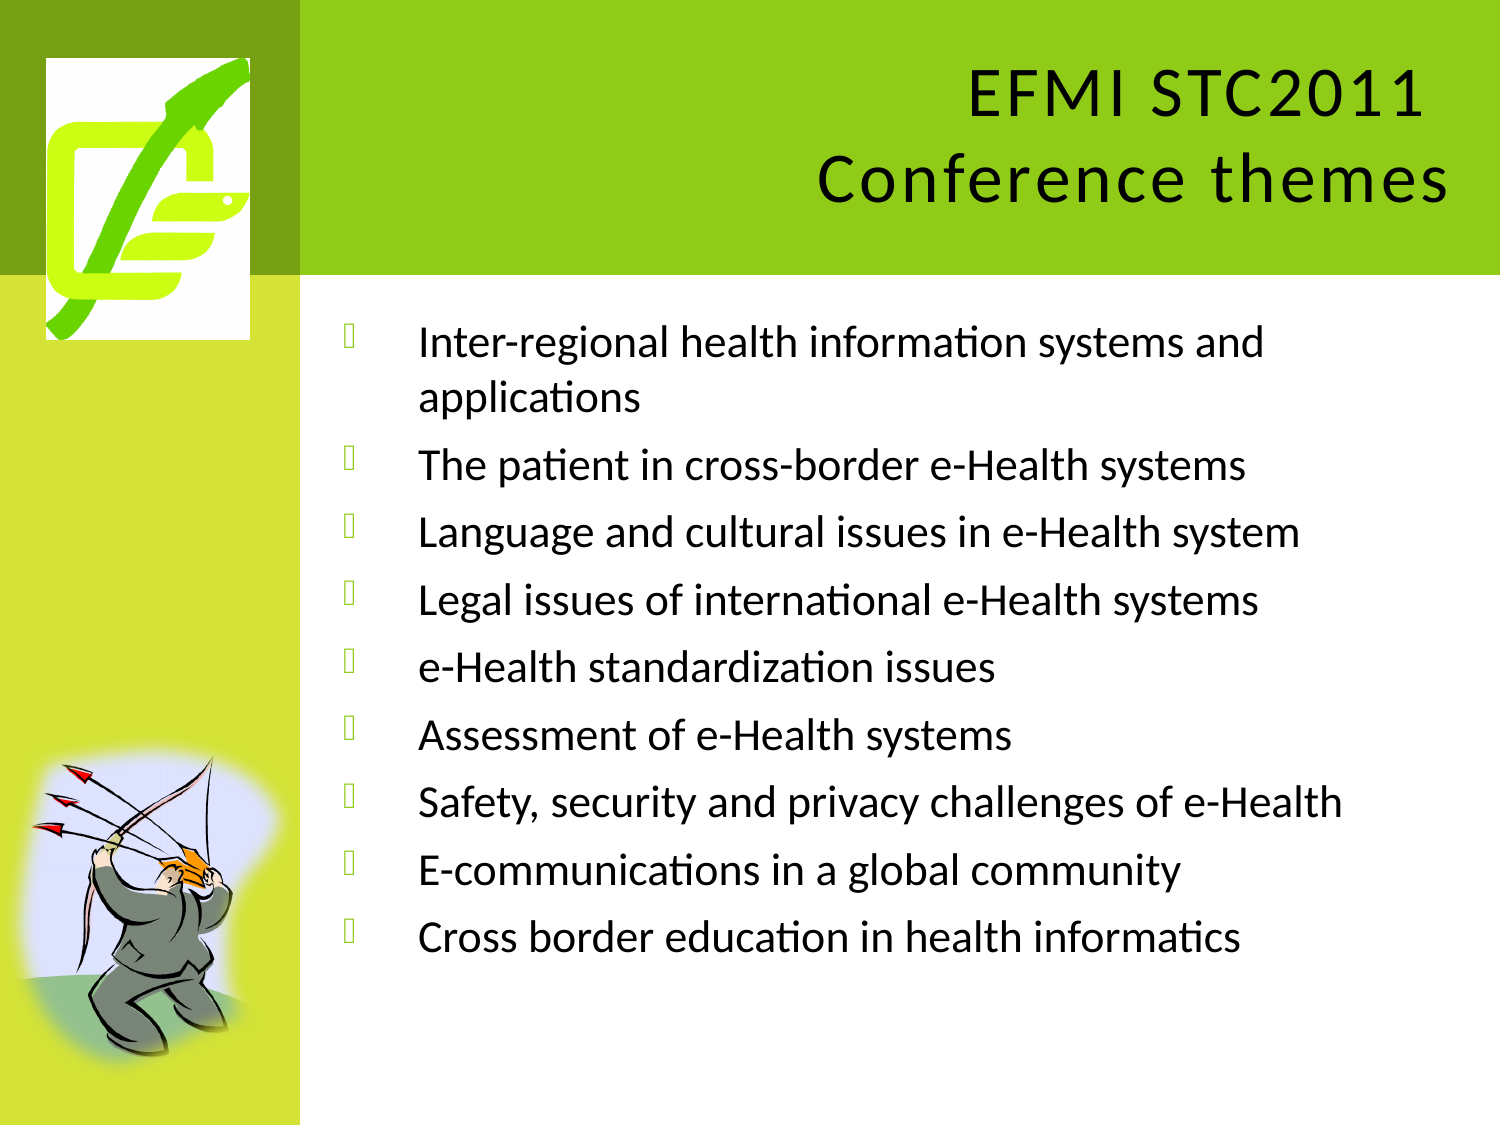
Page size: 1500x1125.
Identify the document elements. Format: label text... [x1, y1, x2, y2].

list Inter-regional health information systems and applications The patient in cross-border e-Health systems Language and cultural issues in e-Health system Legal issues of international e-Health systems e-Health standardization issues Assessment of e-Health systems Safety, security and privacy challenges of e-Health E-communications in a global community Cross border education in health informatics [327, 304, 1466, 1032]
picture [0, 726, 305, 1087]
picture [46, 58, 250, 340]
title EFMI STC2011 Conference themes [328, 37, 1465, 225]
